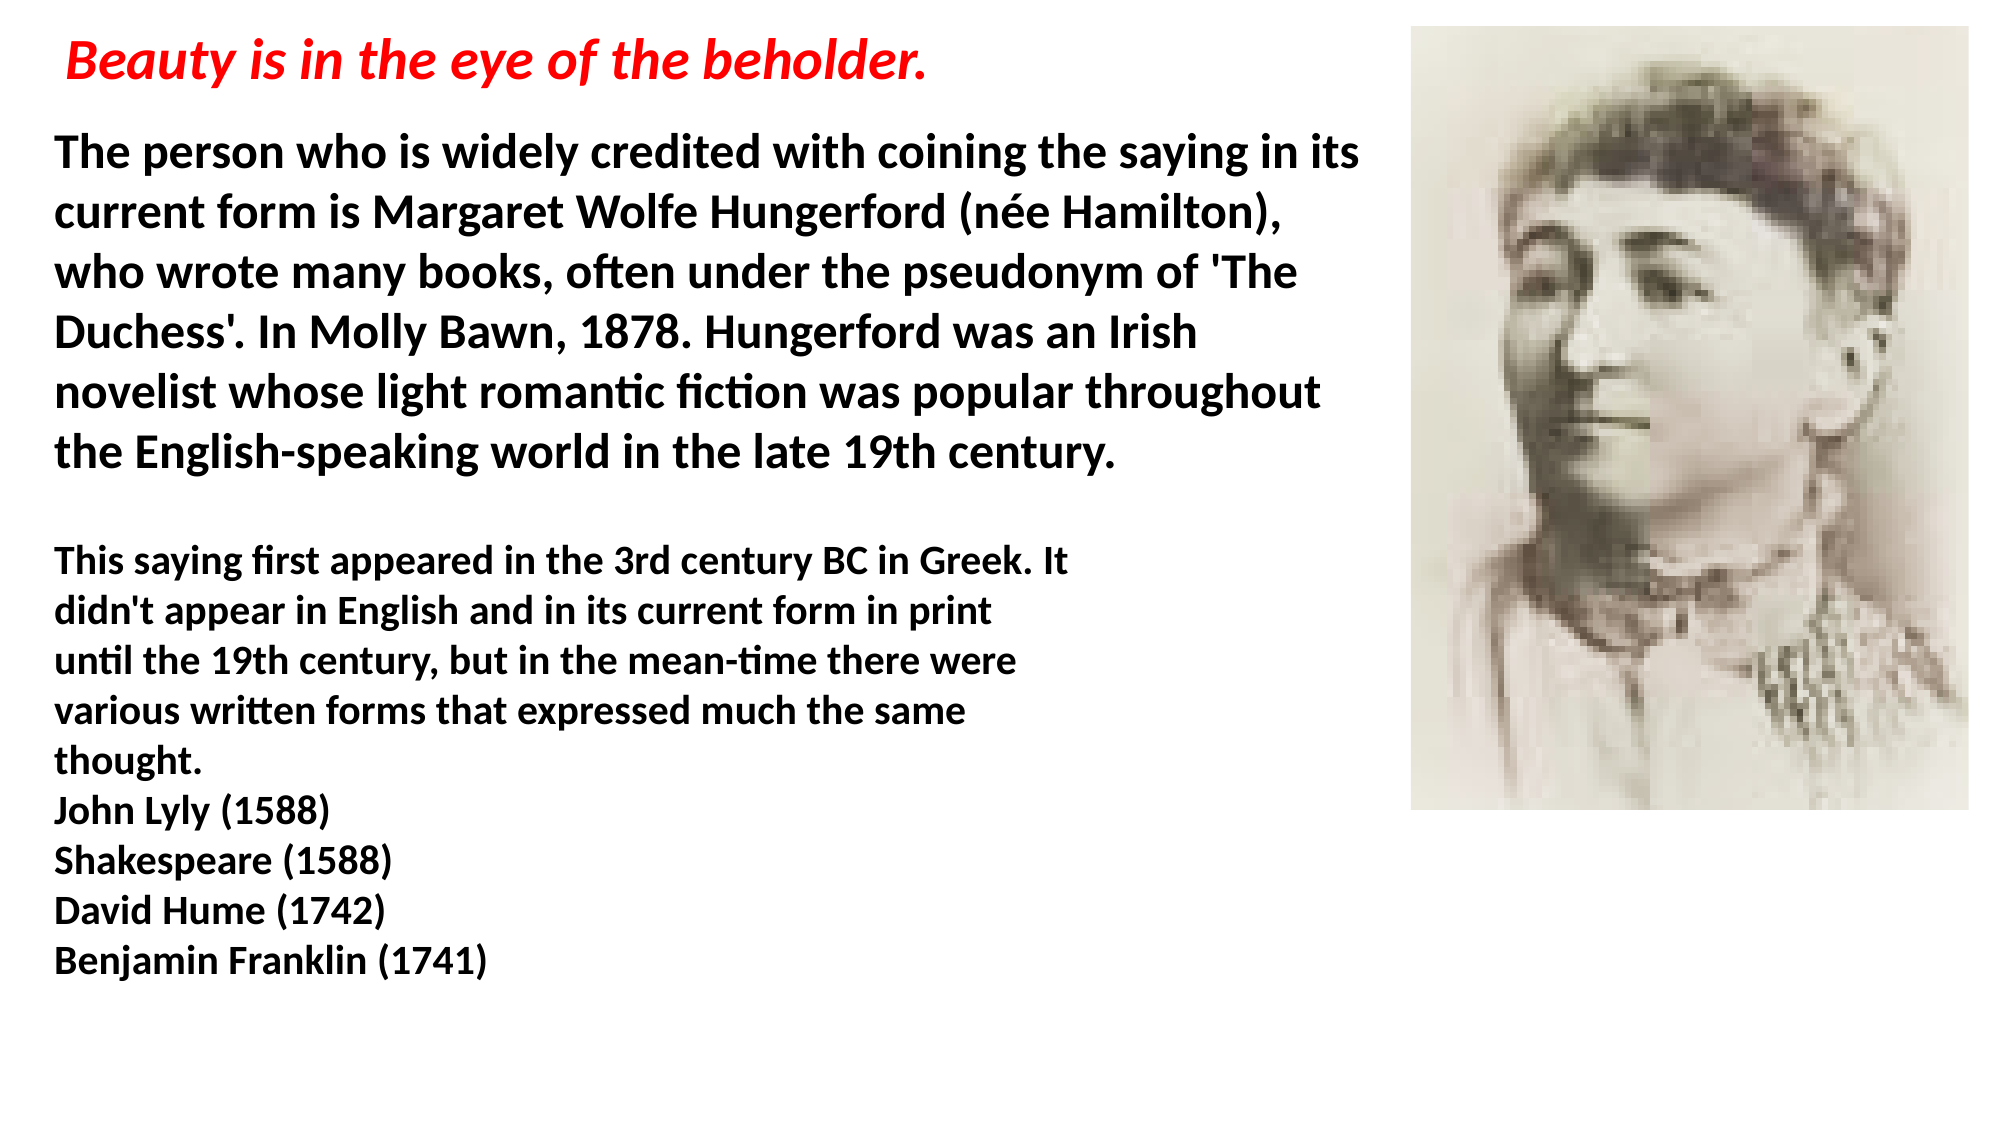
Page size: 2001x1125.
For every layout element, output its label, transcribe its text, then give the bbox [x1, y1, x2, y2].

text_box This saying first appeared in the 3rd century BC in Greek. It didn't appear in English and in its current form in print until the 19th century, but in the mean-time there were various written forms that expressed much the same thought. John Lyly (1588) Shakespeare (1588) David Hume (1742) Benjamin Franklin (1741) [39, 525, 1091, 1036]
picture [1410, 26, 1969, 810]
text_box The person who is widely credited with coining the saying in its current form is Margaret Wolfe Hungerford (née Hamilton), who wrote many books, often under the pseudonym of 'The Duchess'. In Molly Bawn, 1878. Hungerford was an Irish novelist whose light romantic fiction was popular throughout the English-speaking world in the late 19th century. [39, 111, 1376, 546]
text_box Beauty is in the eye of the beholder. [50, 13, 1103, 99]
